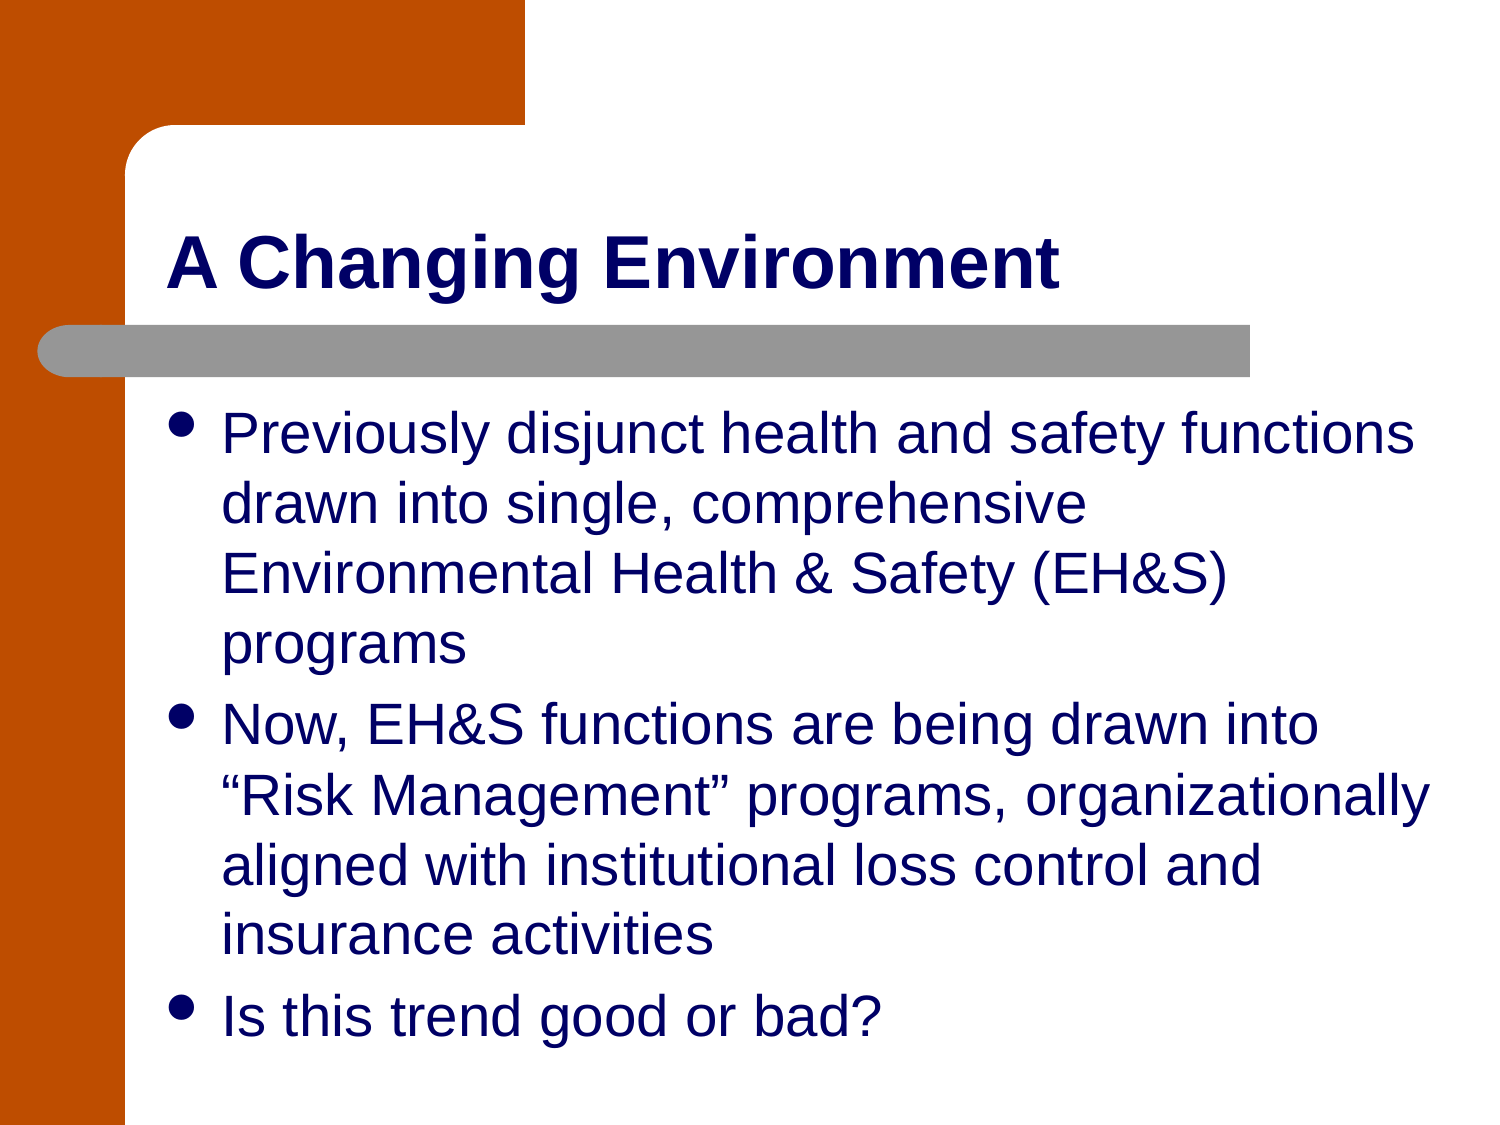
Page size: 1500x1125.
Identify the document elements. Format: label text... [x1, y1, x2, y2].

title A Changing Environment [150, 125, 1463, 313]
list Previously disjunct health and safety functions drawn into single, comprehensive Environmental Health & Safety (EH&S) programs Now, EH&S functions are being drawn into “Risk Management” programs, organizationally aligned with institutional loss control and insurance activities Is this trend good or bad? [150, 387, 1463, 1075]
